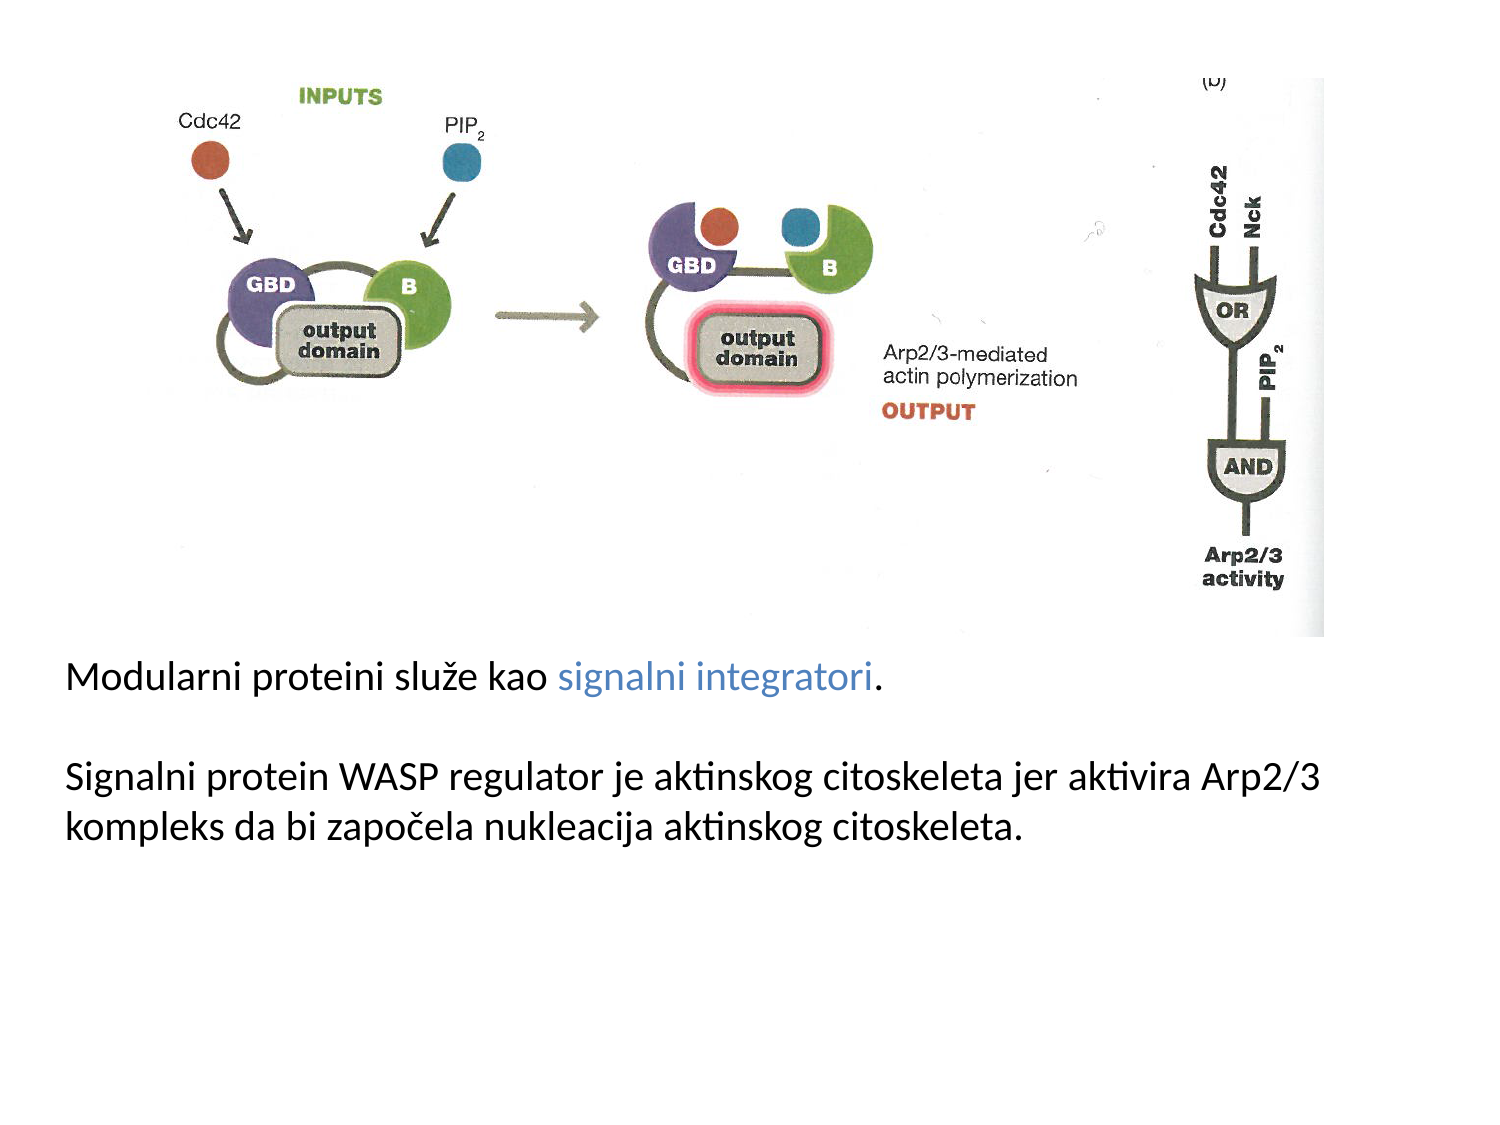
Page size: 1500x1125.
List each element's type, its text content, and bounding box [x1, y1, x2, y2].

picture [147, 77, 1324, 637]
text_box Modularni proteini služe kao signalni integratori. Signalni protein WASP regulator je aktinskog citoskeleta jer aktivira Arp2/3 kompleks da bi započela nukleacija aktinskog citoskeleta. [50, 641, 1421, 857]
